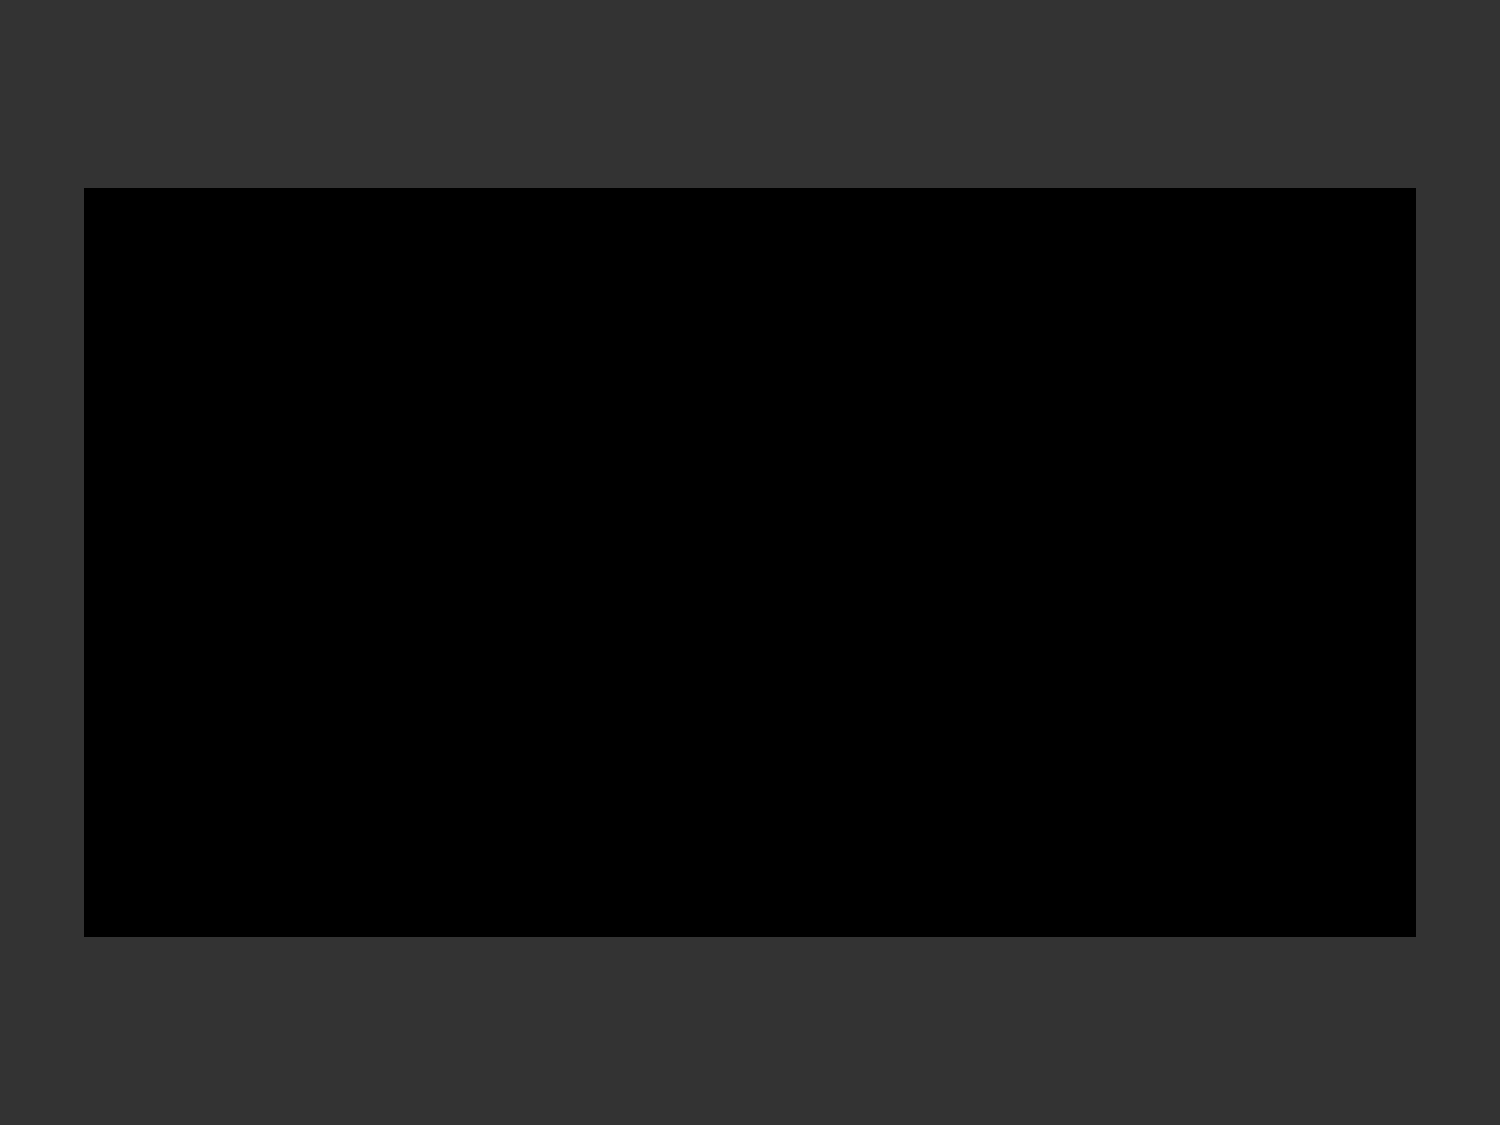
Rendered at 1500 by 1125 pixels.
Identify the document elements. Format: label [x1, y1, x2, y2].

text_box [83, 187, 1417, 938]
